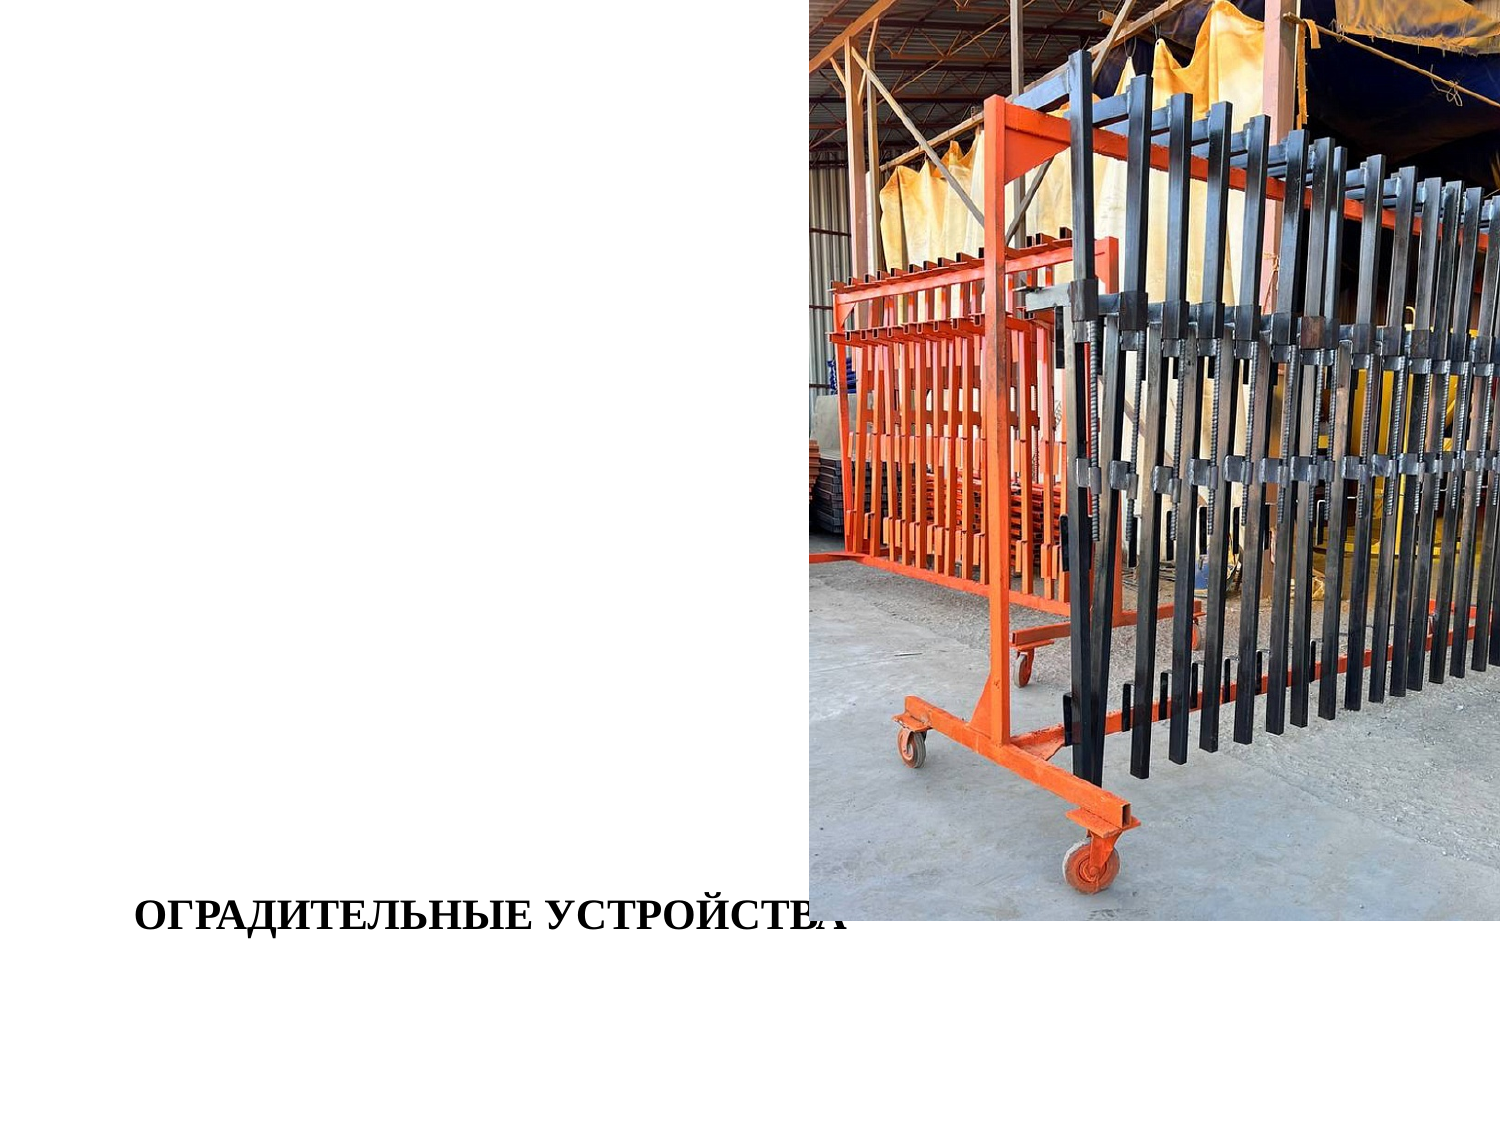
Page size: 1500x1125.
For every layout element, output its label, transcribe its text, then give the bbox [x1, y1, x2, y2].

title Оградительные устройства [118, 722, 1394, 947]
picture [808, 0, 1500, 922]
